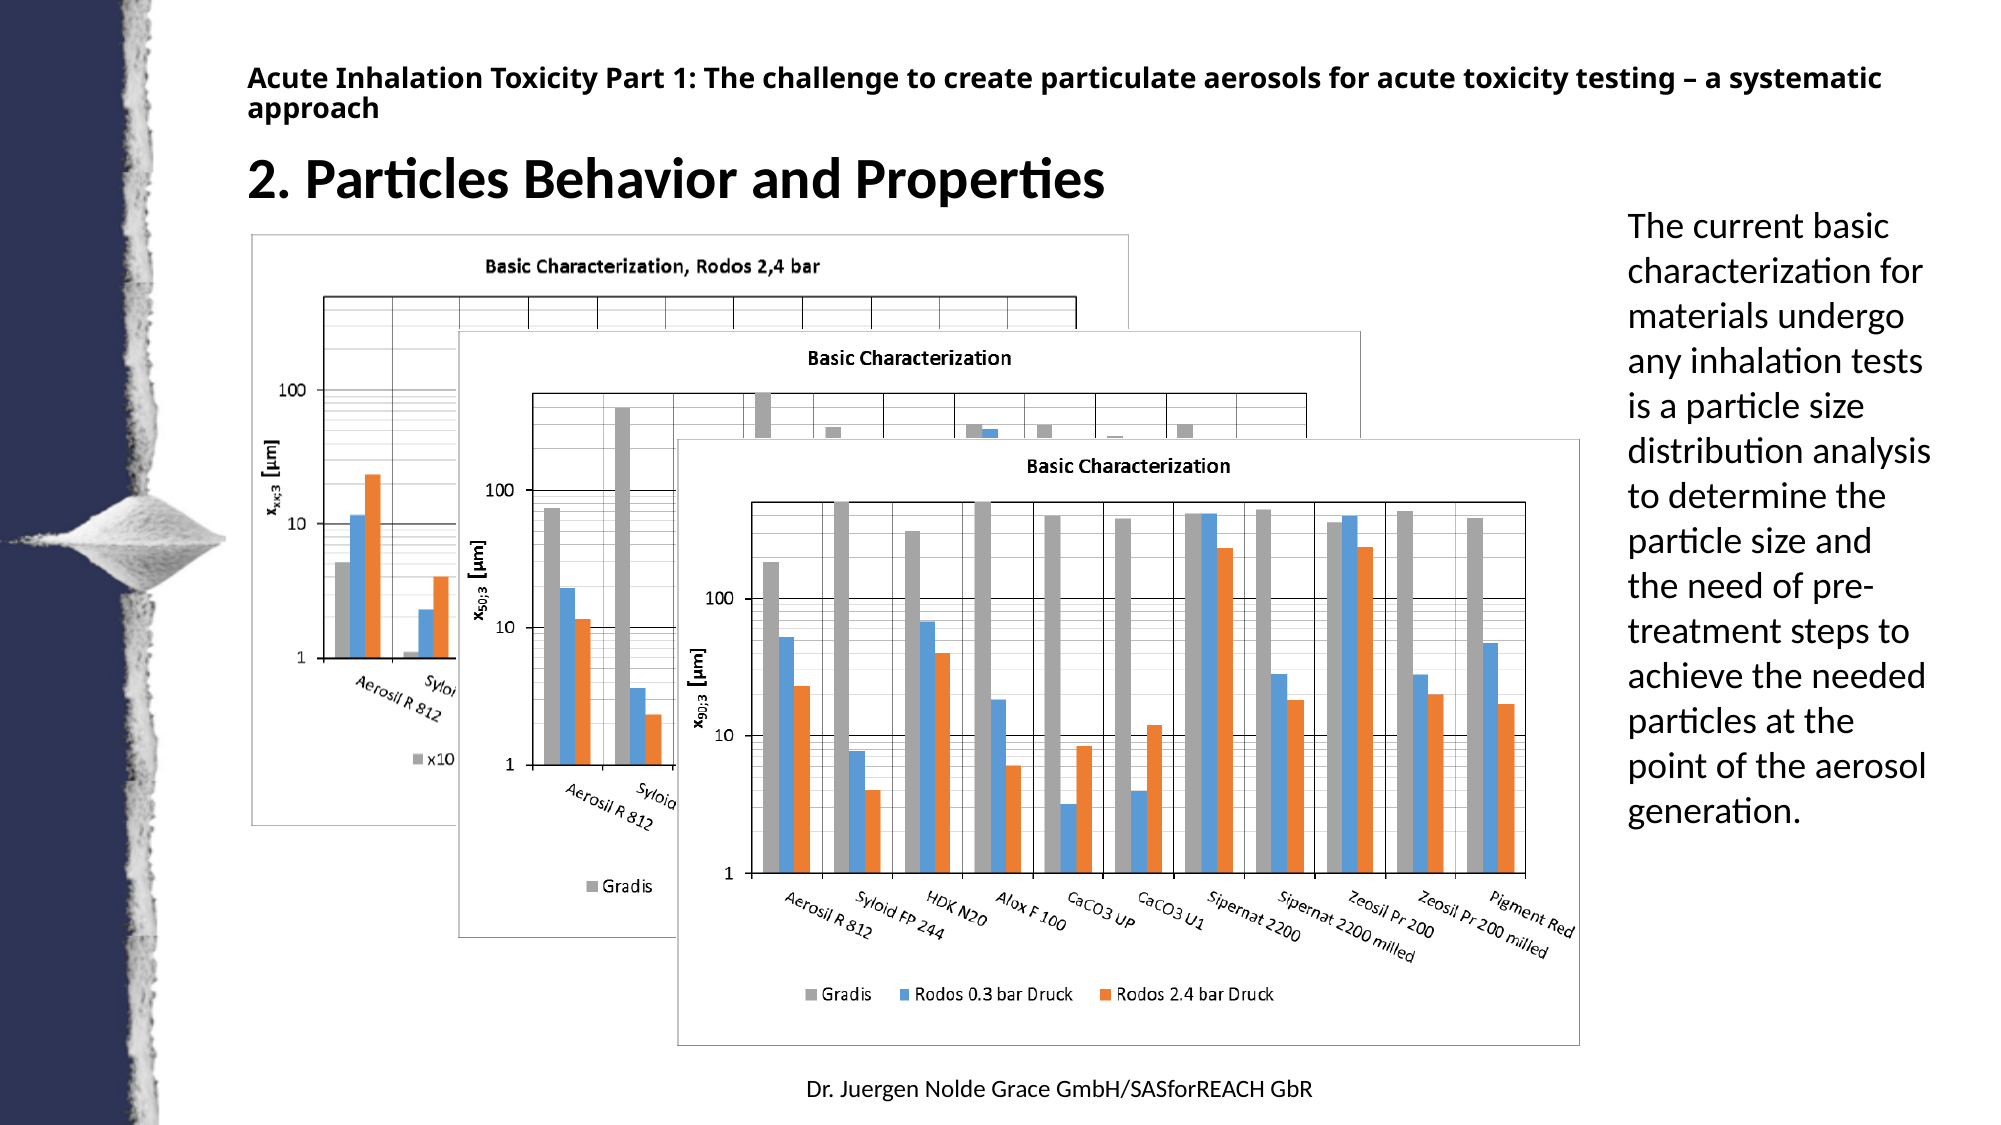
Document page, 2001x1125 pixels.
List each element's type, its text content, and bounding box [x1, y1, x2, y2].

picture [249, 232, 1581, 1047]
text_box Acute Inhalation Toxicity Part 1: The challenge to create particulate aerosols for acute toxicity testing – a systematic approach [232, 56, 1958, 133]
text_box The current basic characterization for materials undergo any inhalation tests is a particle size distribution analysis to determine the particle size and the need of pre-treatment steps to achieve the needed particles at the point of the aerosol generation. [1612, 389, 1948, 839]
picture [0, 0, 232, 1125]
text_box 2. Particles Behavior and Properties [232, 140, 1958, 389]
